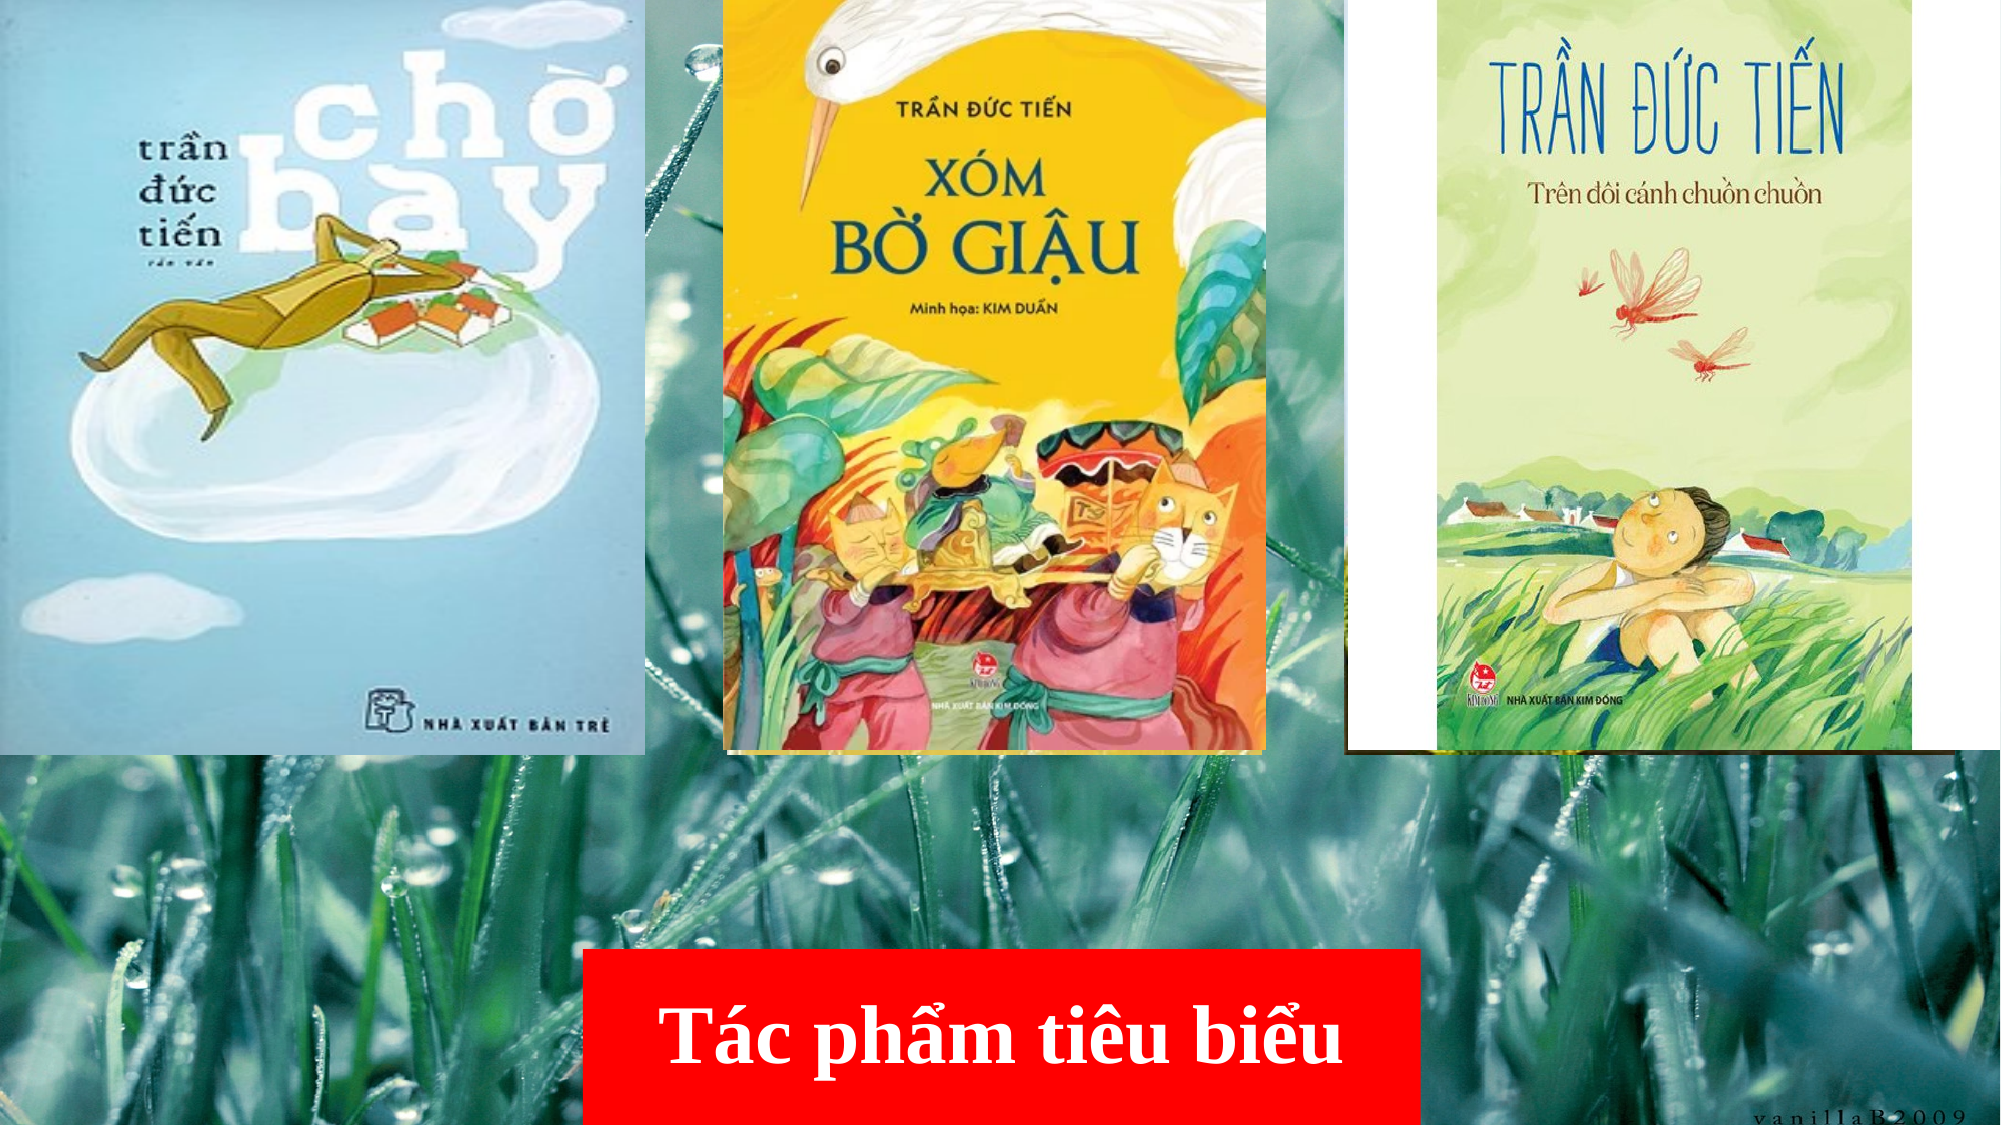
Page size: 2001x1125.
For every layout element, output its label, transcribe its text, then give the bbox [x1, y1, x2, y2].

text_box Tác phẩm tiêu biểu [582, 949, 1421, 1125]
picture [0, 0, 2001, 1125]
